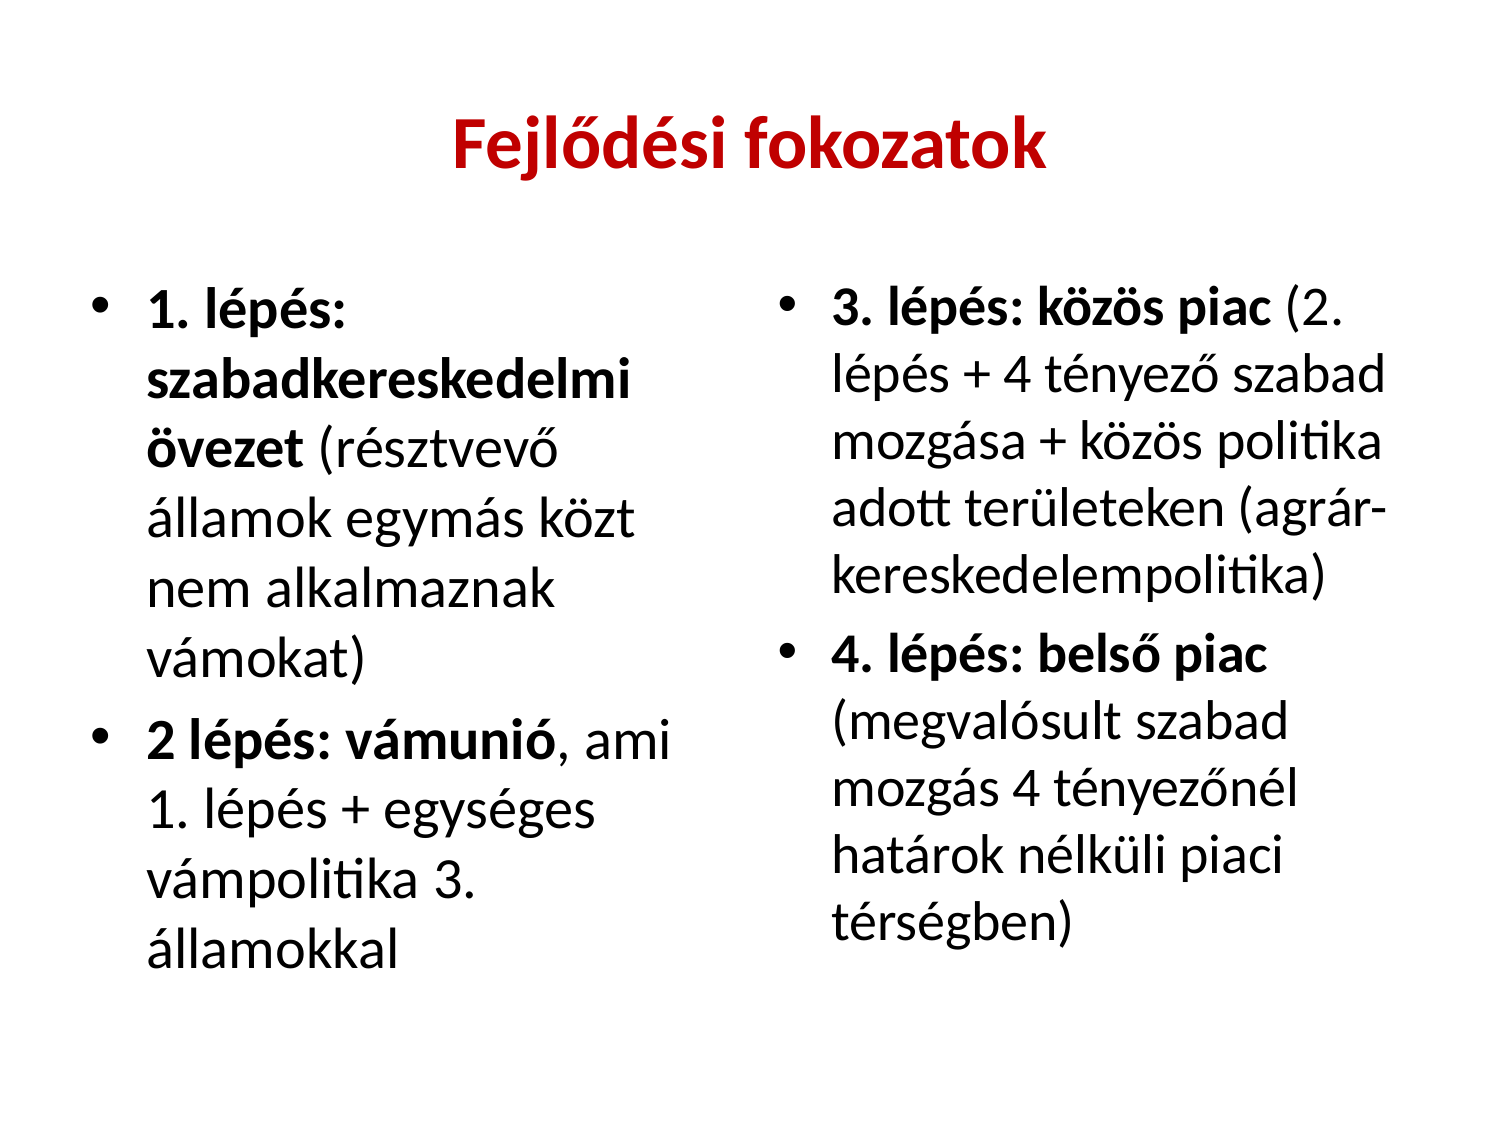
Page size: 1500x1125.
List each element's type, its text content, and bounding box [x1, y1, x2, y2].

list 3. lépés: közös piac (2. lépés + 4 tényező szabad mozgása + közös politika adott területeken (agrár- kereskedelempolitika) 4. lépés: belső piac (megvalósult szabad mozgás 4 tényezőnél határok nélküli piaci térségben) [762, 262, 1425, 1005]
title Fejlődési fokozatok [75, 45, 1425, 233]
list 1. lépés: szabadkereskedelmi övezet (résztvevő államok egymás közt nem alkalmaznak vámokat) 2 lépés: vámunió, ami 1. lépés + egységes vámpolitika 3. államokkal [75, 262, 738, 1005]
